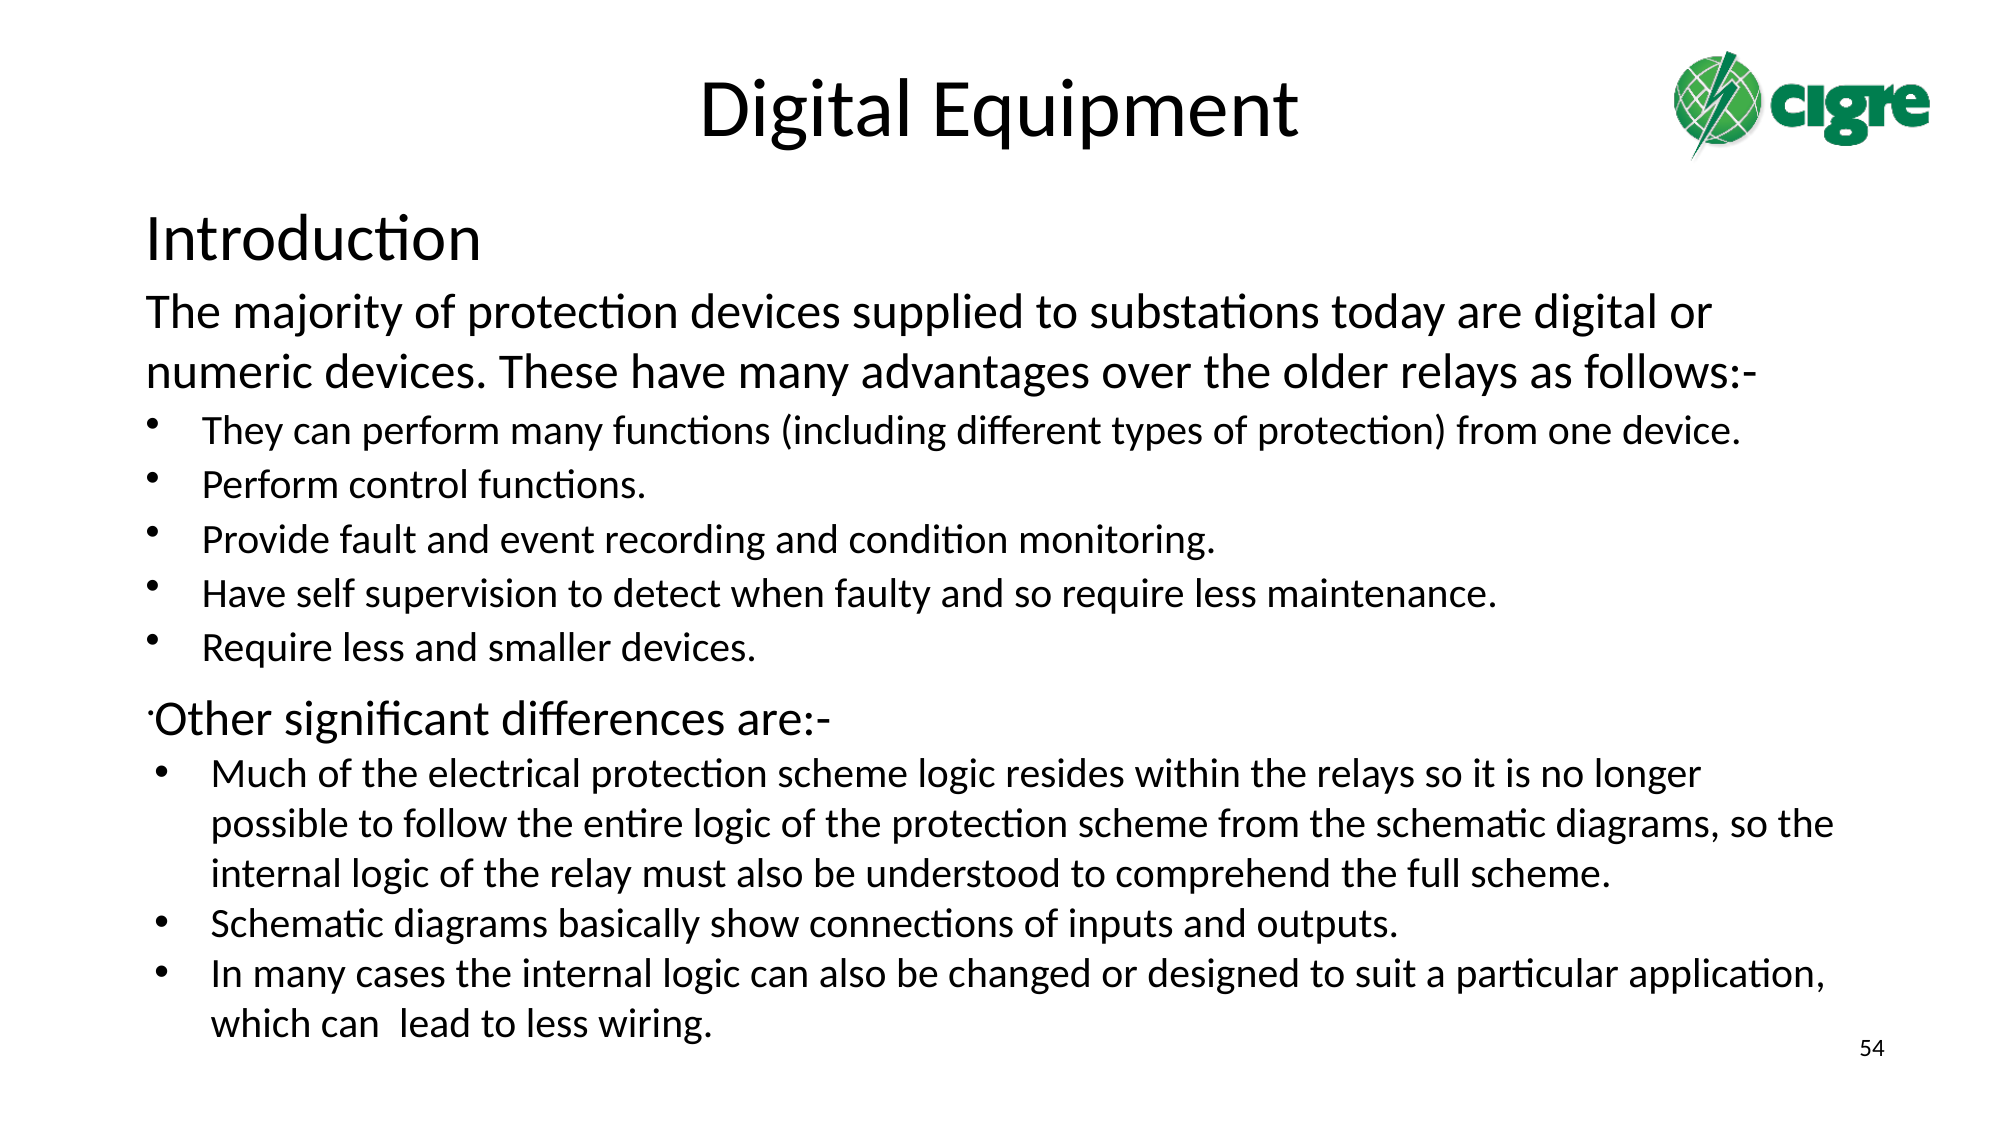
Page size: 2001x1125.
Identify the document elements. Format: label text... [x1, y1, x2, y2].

text_box Introduction The majority of protection devices supplied to substations today are digital or numeric devices. These have many advantages over the older relays as follows:- They can perform many functions (including different types of protection) from one device. Perform control functions. Provide fault and event recording and condition monitoring. Have self supervision to detect when faulty and so require less maintenance. Require less and smaller devices. . [130, 186, 1837, 688]
title Digital Equipment [99, 18, 1900, 187]
picture [1900, 42, 1939, 173]
text_box Other significant differences are:- Much of the electrical protection scheme logic resides within the relays so it is no longer possible to follow the entire logic of the protection scheme from the schematic diagrams, so the internal logic of the relay must also be understood to comprehend the full scheme. Schematic diagrams basically show connections of inputs and outputs. In many cases the internal logic can also be changed or designed to suit a particular application, which can lead to less wiring. [139, 678, 1861, 1099]
slide_number 54 [1433, 1024, 1900, 1103]
